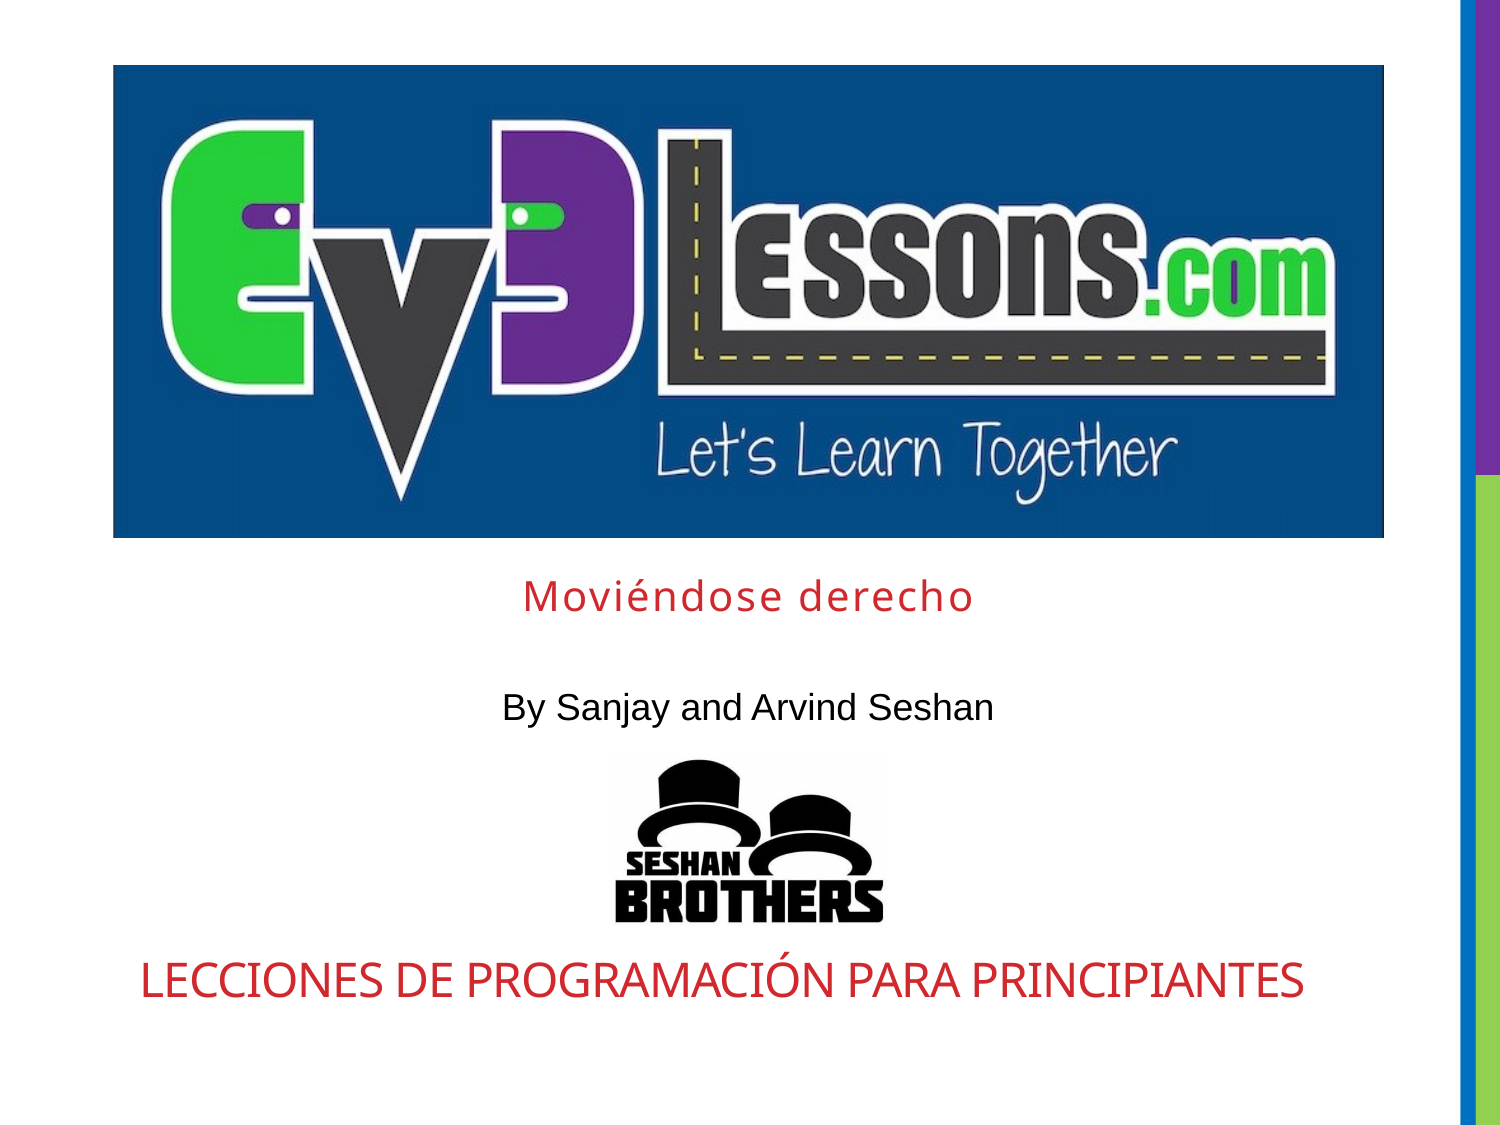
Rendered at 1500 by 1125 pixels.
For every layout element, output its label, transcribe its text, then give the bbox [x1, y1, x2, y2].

subtitle Moviéndose derecho [185, 562, 1311, 713]
picture [113, 65, 1384, 538]
title Lecciones de programación para principiantes [0, 941, 1488, 1041]
picture [608, 752, 889, 928]
